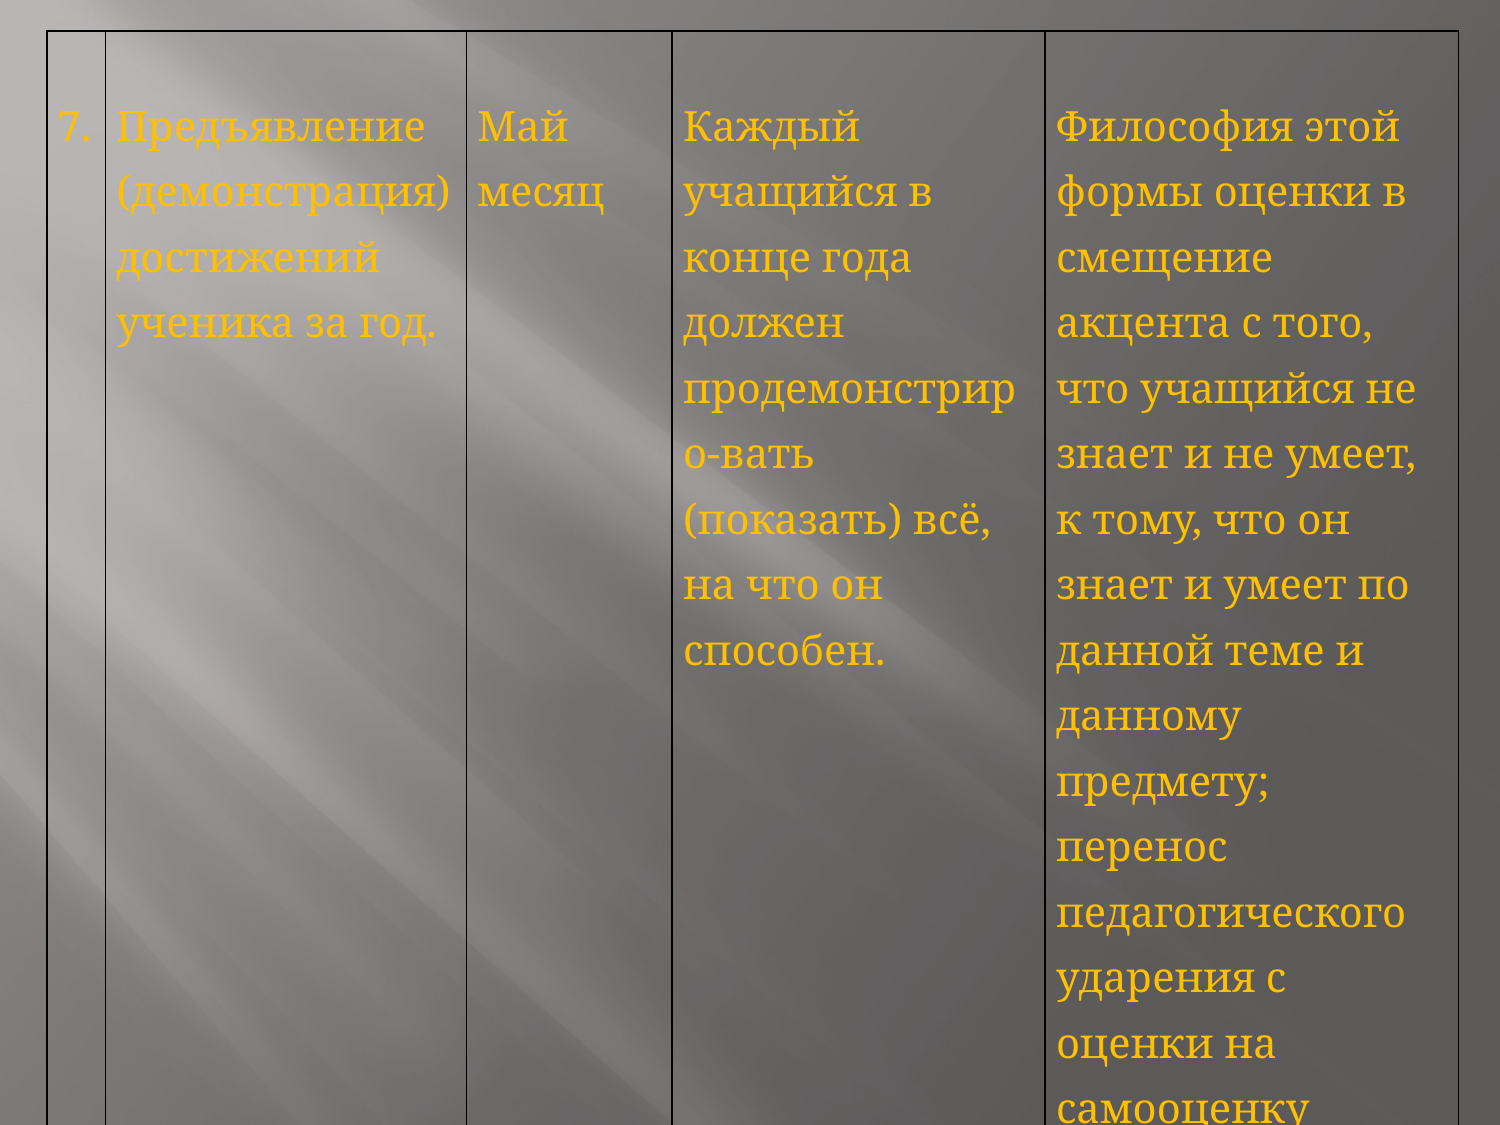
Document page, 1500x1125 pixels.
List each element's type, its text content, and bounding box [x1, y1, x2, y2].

table_header Предъявление (демонстрация) достижений ученика за год. [106, 32, 466, 1125]
table_header Каждый учащийся в конце года должен продемонстриро-вать (показать) всё, на что он способен. [673, 32, 1044, 1125]
table_header Философия этой формы оценки в смещение акцента с того, что учащийся не знает и не умеет, к тому, что он знает и умеет по данной теме и данному предмету; перенос педагогического ударения с оценки на самооценку [1046, 32, 1458, 1125]
table_header Май месяц [467, 32, 671, 1125]
table_header 7. [48, 32, 105, 1125]
